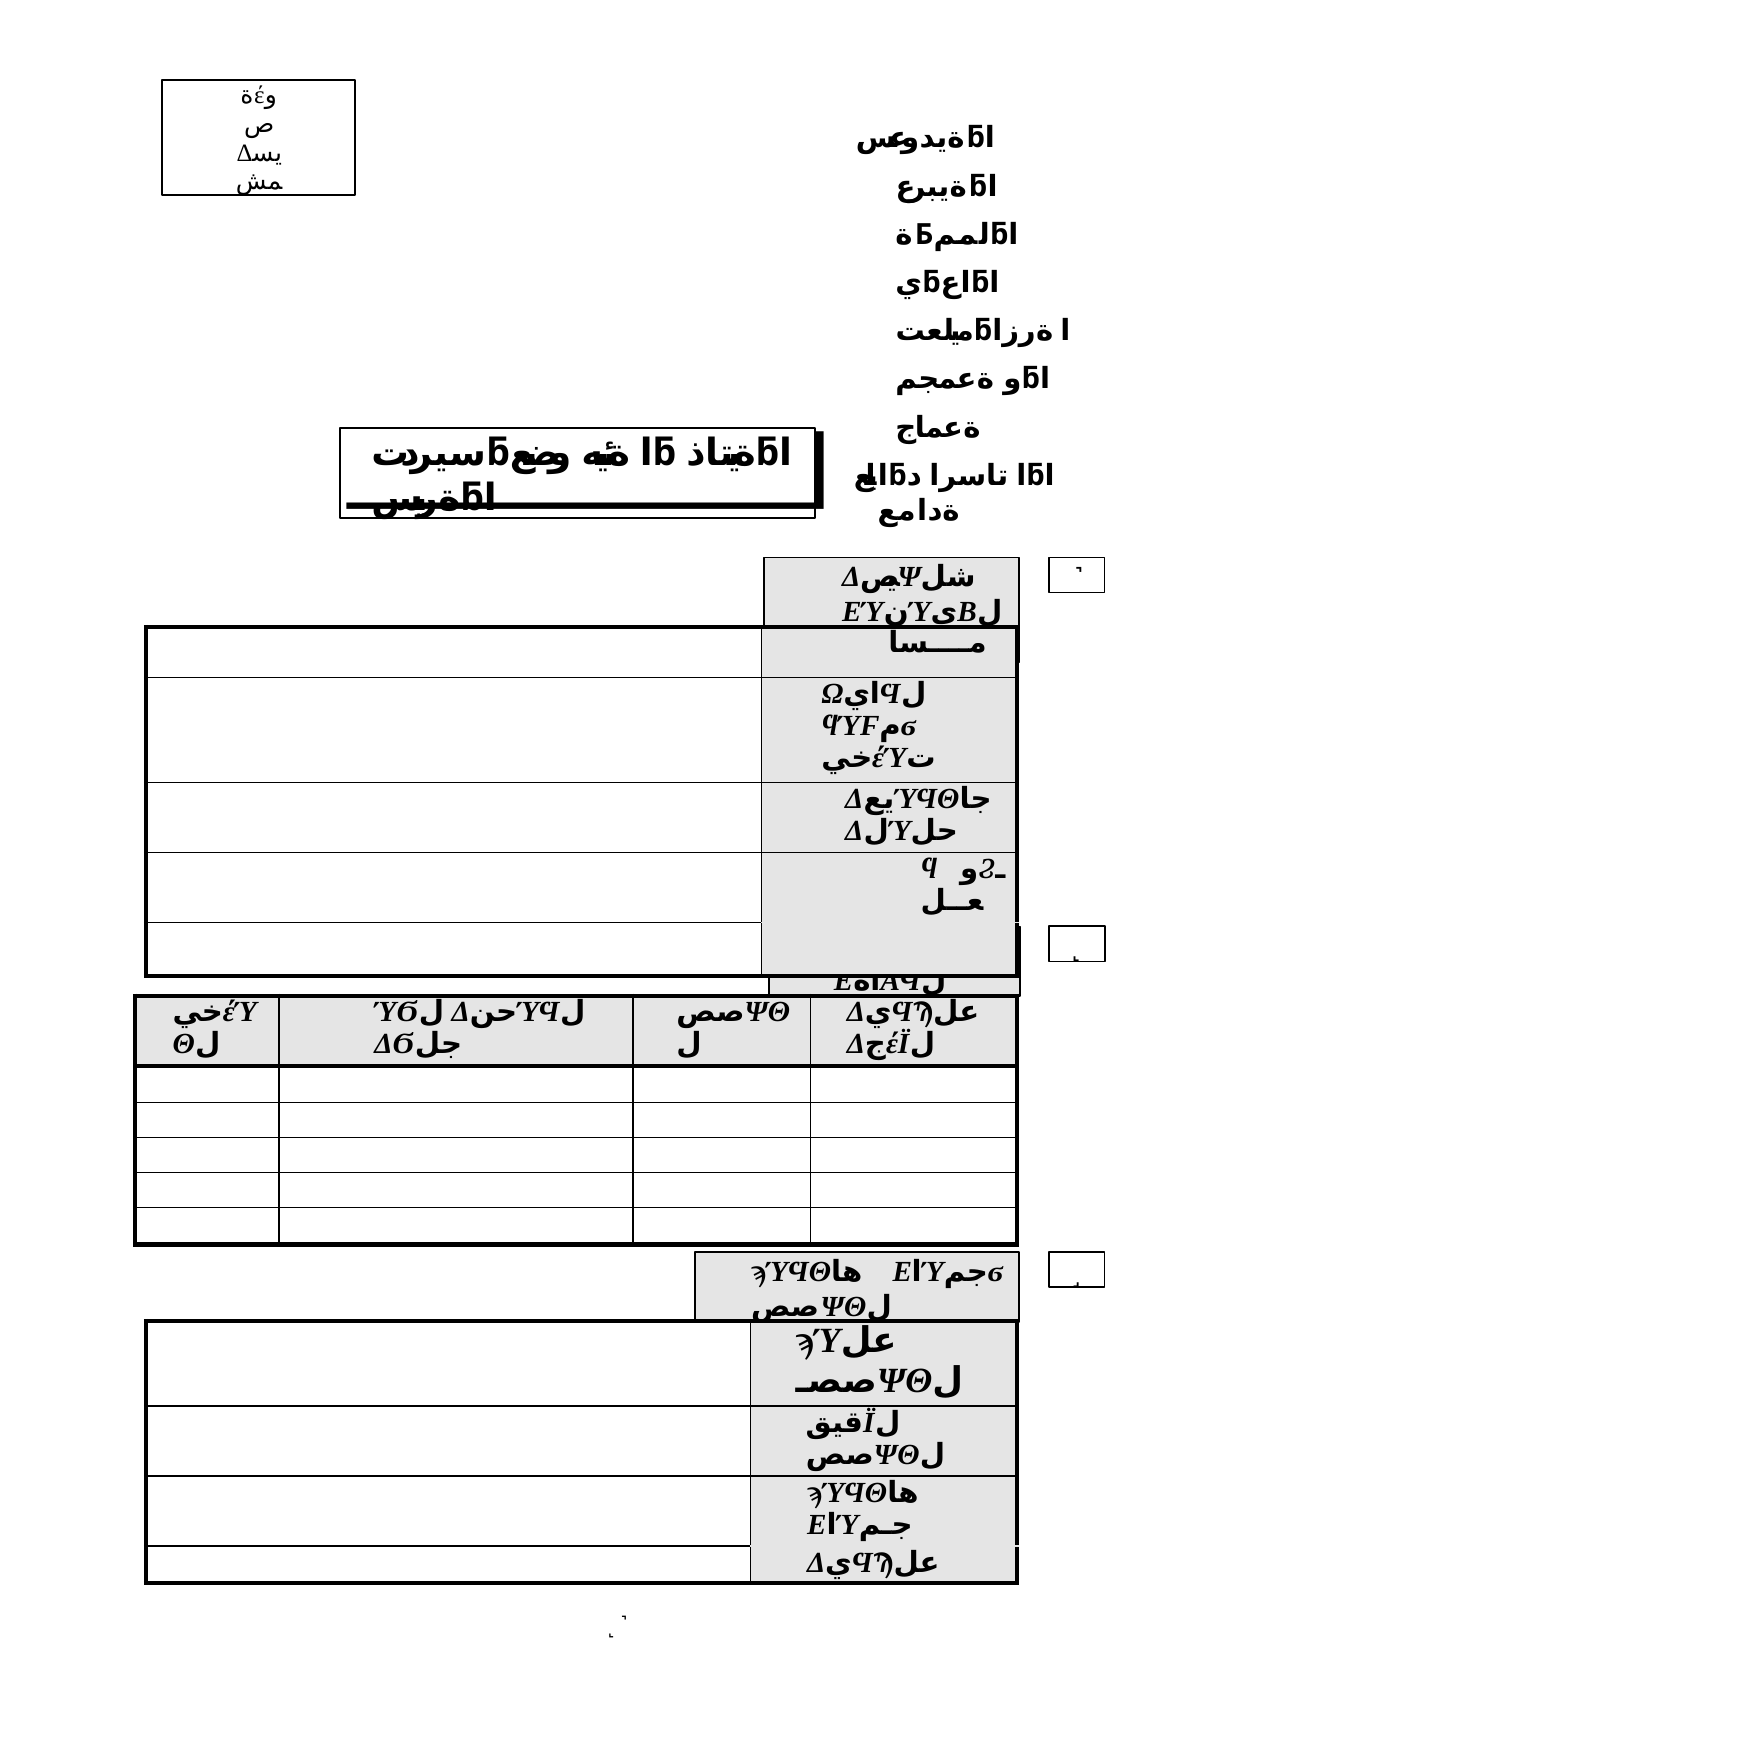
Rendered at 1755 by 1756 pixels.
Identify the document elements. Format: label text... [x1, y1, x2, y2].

table_cell [811, 1068, 1015, 1102]
table_cell ΩايϤل΍ ϥΎϜمϭ خيέΎت [762, 678, 1015, 782]
table_header صصΨΘل΍ [634, 998, 810, 1064]
table_header مــــسا΍ [762, 629, 1015, 677]
table_cell [137, 1173, 278, 1207]
table_cell [634, 1208, 810, 1242]
table_cell [634, 1103, 810, 1137]
table_cell ΔيϤϠعل΍ [751, 1547, 1015, 1581]
table_cell [148, 853, 761, 922]
table_header [148, 629, 761, 677]
text_box سيردتƃا ةئيه وضعƃ ةيتاذƃا ةريسƃا [339, 427, 815, 518]
table_cell [137, 1138, 278, 1172]
table_header خيέΎΘل΍ [137, 998, 278, 1064]
table_cell [148, 783, 761, 852]
table_cell [634, 1138, 810, 1172]
table_cell [280, 1173, 632, 1207]
table_cell [762, 923, 1015, 974]
text_box ΔيصΨشل΍ ΕΎنΎيΒل΍ [763, 557, 1020, 663]
text_box ˻˺ [605, 1607, 636, 1638]
table_cell [148, 923, 761, 974]
table_cell [811, 1138, 1015, 1172]
text_box ˻ [1049, 926, 1105, 962]
table_cell قيقΪل΍ صصΨΘل΍ [751, 1407, 1015, 1475]
table_header ϡΎعل΍ صصـΨΘل΍ [751, 1323, 1015, 1405]
text_box Δيس΍έΪل΍ ΕاهΆϤل΍ [768, 926, 1020, 997]
table_cell [811, 1208, 1015, 1242]
table_cell [280, 1138, 632, 1172]
table_cell ΔيعΎϤΘجا΍ ΔلΎحل΍ [762, 783, 1015, 852]
text_box [815, 435, 822, 505]
table_cell ϡΎϤΘها΍ ΕاΎجـم [751, 1477, 1015, 1545]
table_cell [811, 1103, 1015, 1137]
table_header ΎϬل ΔحنΎϤل΍ ΔϬجل΍ [280, 998, 632, 1064]
text_box ةيدوعسƃا ةيبرعƃا ةƂلممƃا يƃاعƃا ميلعتƃا ةرزا و ةعمجمƃا ةعماج ايلعƃا تاسرا دƃا ةدامع [853, 105, 1087, 527]
table_cell [148, 1477, 750, 1545]
table_cell [634, 1173, 810, 1207]
text_box [815, 431, 824, 509]
table_cell [148, 1407, 750, 1475]
text_box ˼ [1049, 1251, 1105, 1287]
table_cell [137, 1068, 278, 1102]
text_box ةέوص Δيسمش [162, 80, 355, 196]
table_cell [634, 1068, 810, 1102]
table_cell [280, 1068, 632, 1102]
table_cell [137, 1208, 278, 1242]
text_box ϡΎϤΘها΍ ΕاΎجمϭ صصΨΘل΍ [694, 1251, 1020, 1322]
text_box ˺ [1049, 557, 1105, 593]
table_cell [811, 1173, 1015, 1207]
table_cell [148, 1547, 750, 1581]
table_cell ϥ΍وϨـعــل΍ [762, 853, 1015, 922]
table_cell [137, 1103, 278, 1137]
table_cell [280, 1208, 632, 1242]
table_cell [148, 678, 761, 782]
table_header [148, 1323, 750, 1405]
table_cell [280, 1103, 632, 1137]
table_header ΔيϤϠعل΍ ΔجέΪل΍ [811, 998, 1015, 1064]
